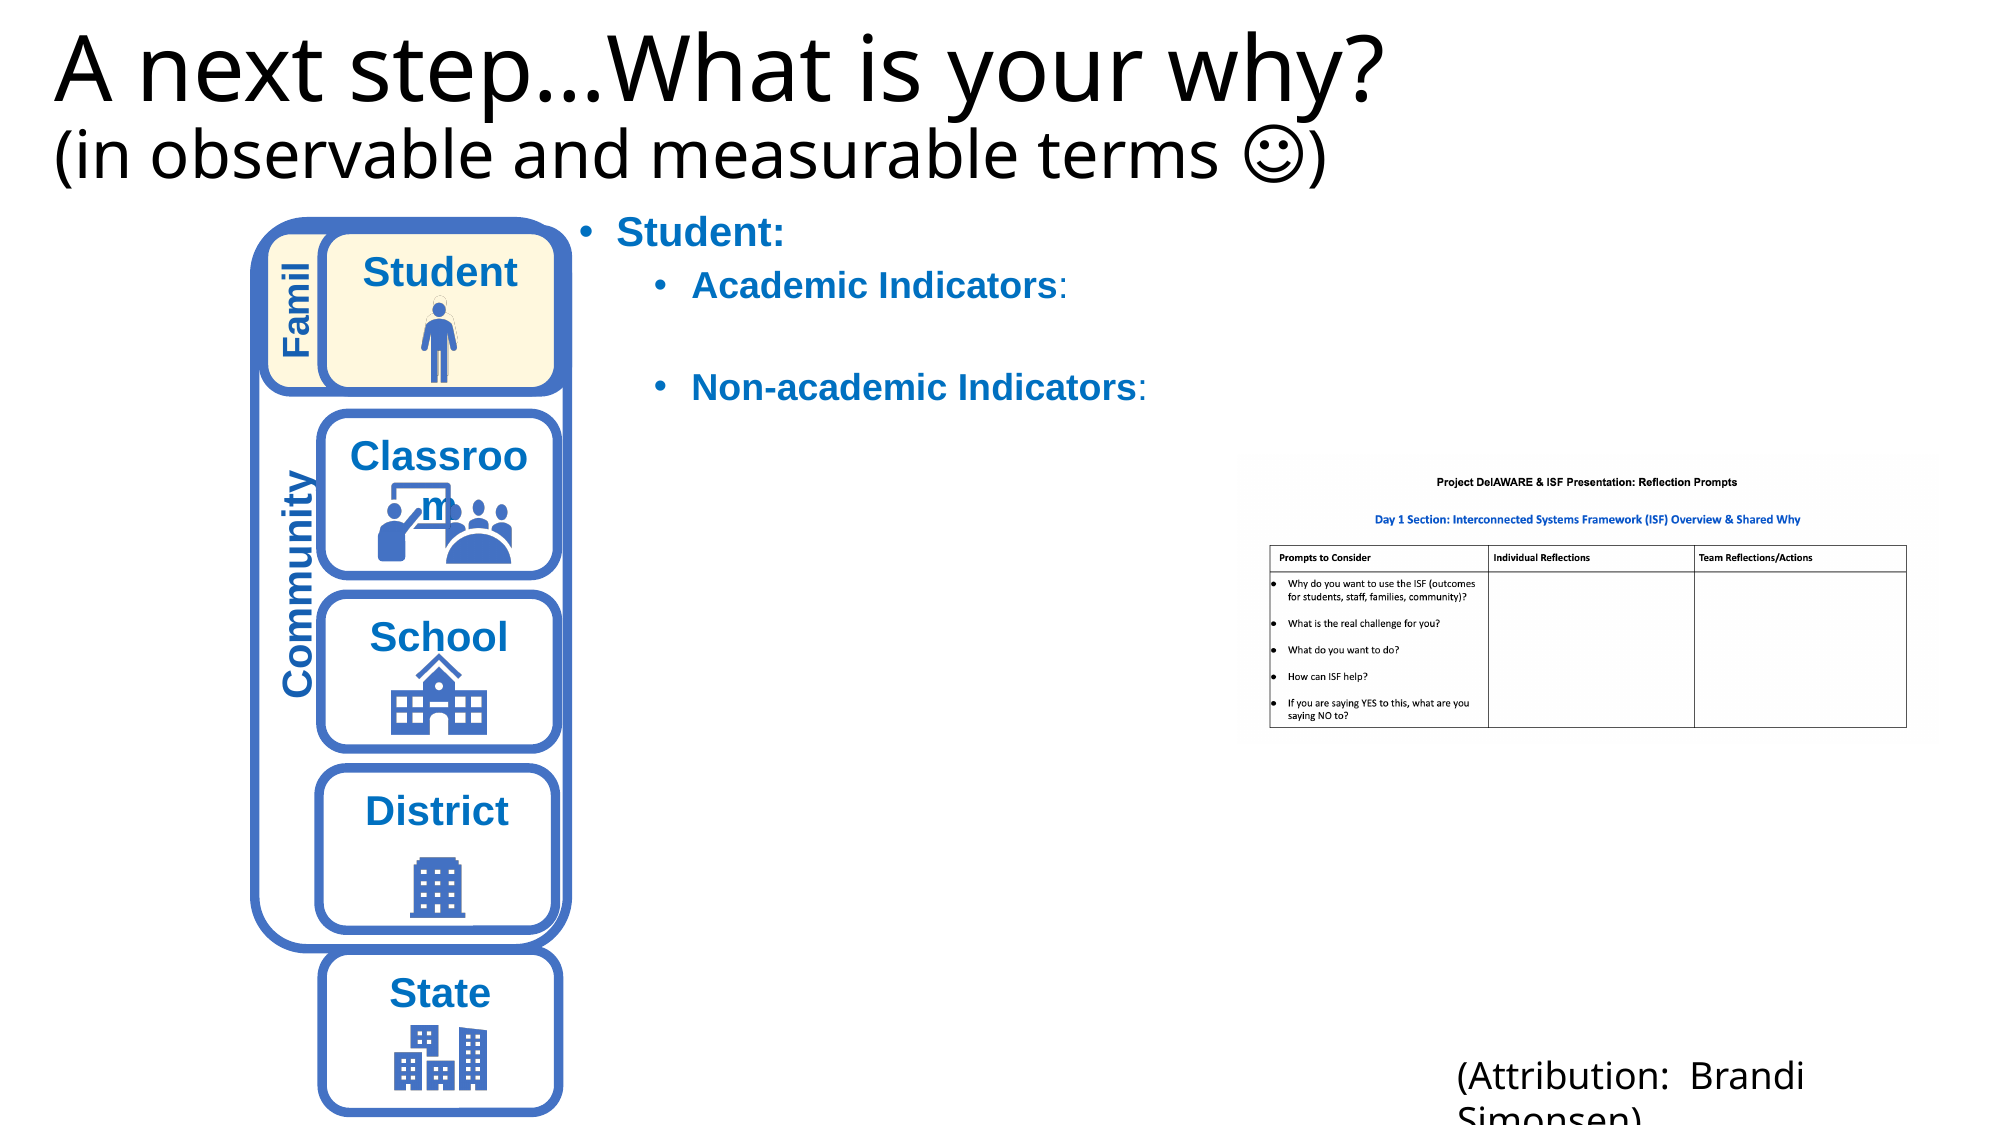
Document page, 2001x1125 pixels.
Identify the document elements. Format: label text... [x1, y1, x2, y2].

list Student: Academic Indicators: Non-academic Indicators: [564, 203, 1705, 1045]
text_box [321, 229, 559, 393]
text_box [320, 594, 558, 757]
picture [1236, 454, 1940, 745]
text_box (Attribution: Brandi Simonsen) [1442, 1044, 1975, 1125]
text_box Community [254, 221, 568, 949]
picture [399, 300, 478, 386]
title A next step…What is your why? (in observable and measurable terms ☺) [39, 13, 1682, 202]
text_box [320, 413, 558, 586]
text_box Family [263, 229, 319, 392]
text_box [318, 767, 556, 931]
text_box Family [563, 241, 568, 380]
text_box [321, 949, 559, 1113]
